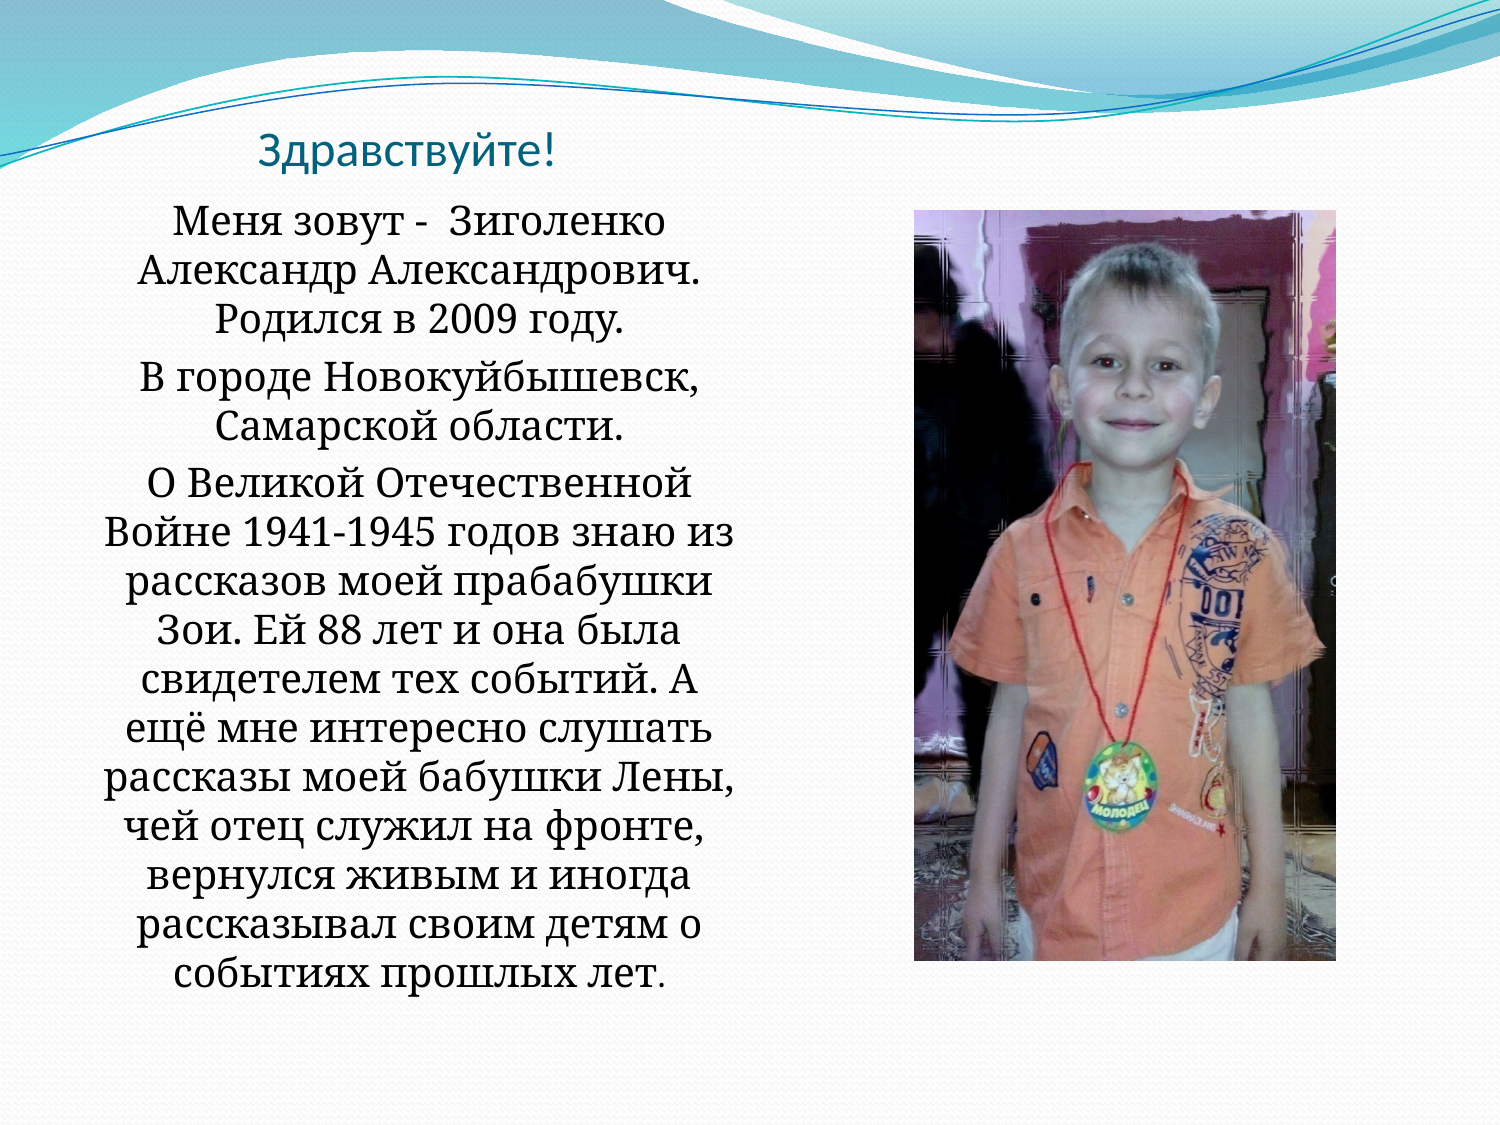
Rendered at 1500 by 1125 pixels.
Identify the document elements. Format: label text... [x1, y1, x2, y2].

list Меня зовут - Зиголенко Александр Александрович. Родился в 2009 году. В городе Новокуйбышевск, Самарской области. О Великой Отечественной Войне 1941-1945 годов знаю из рассказов моей прабабушки Зои. Ей 88 лет и она была свидетелем тех событий. А ещё мне интересно слушать рассказы моей бабушки Лены, чей отец служил на фронте, вернулся живым и иногда рассказывал своим детям о событиях прошлых лет. [93, 187, 746, 1052]
title Здравствуйте! [70, 93, 746, 237]
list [913, 210, 1336, 962]
